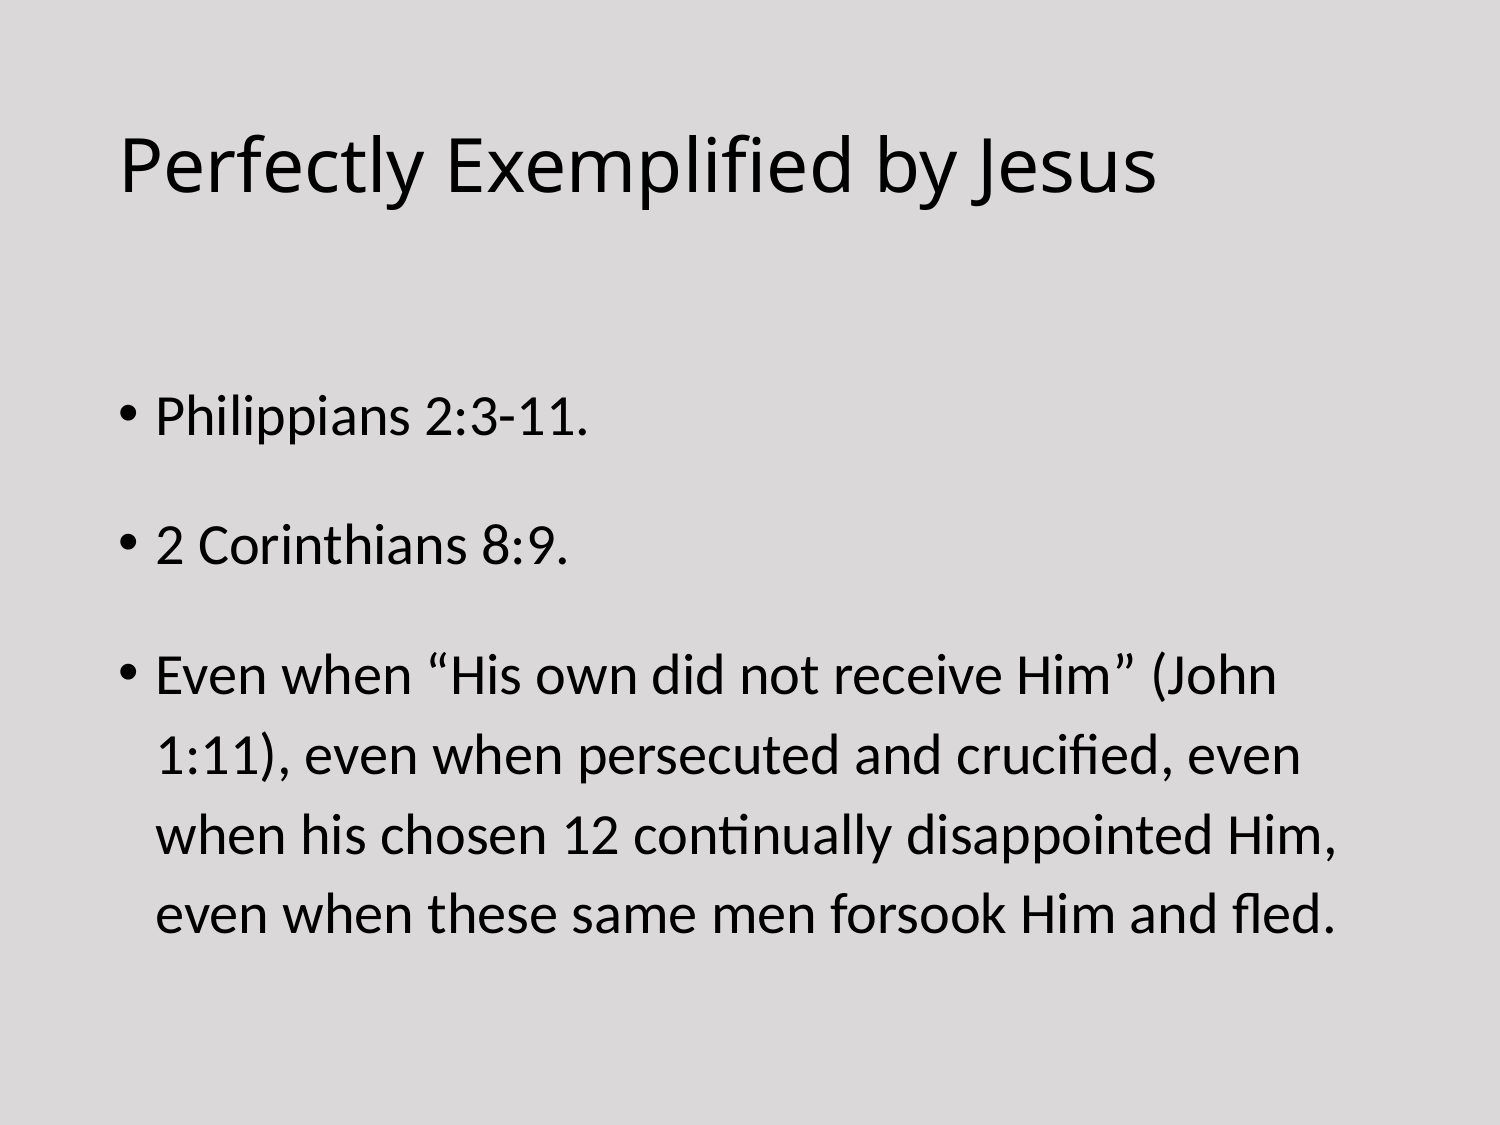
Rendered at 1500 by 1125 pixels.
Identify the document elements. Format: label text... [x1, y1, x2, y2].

list Philippians 2:3-11. 2 Corinthians 8:9. Even when “His own did not receive Him” (John 1:11), even when persecuted and crucified, even when his chosen 12 continually disappointed Him, even when these same men forsook Him and fled. [103, 299, 1397, 1014]
title Perfectly Exemplified by Jesus [103, 59, 1397, 278]
